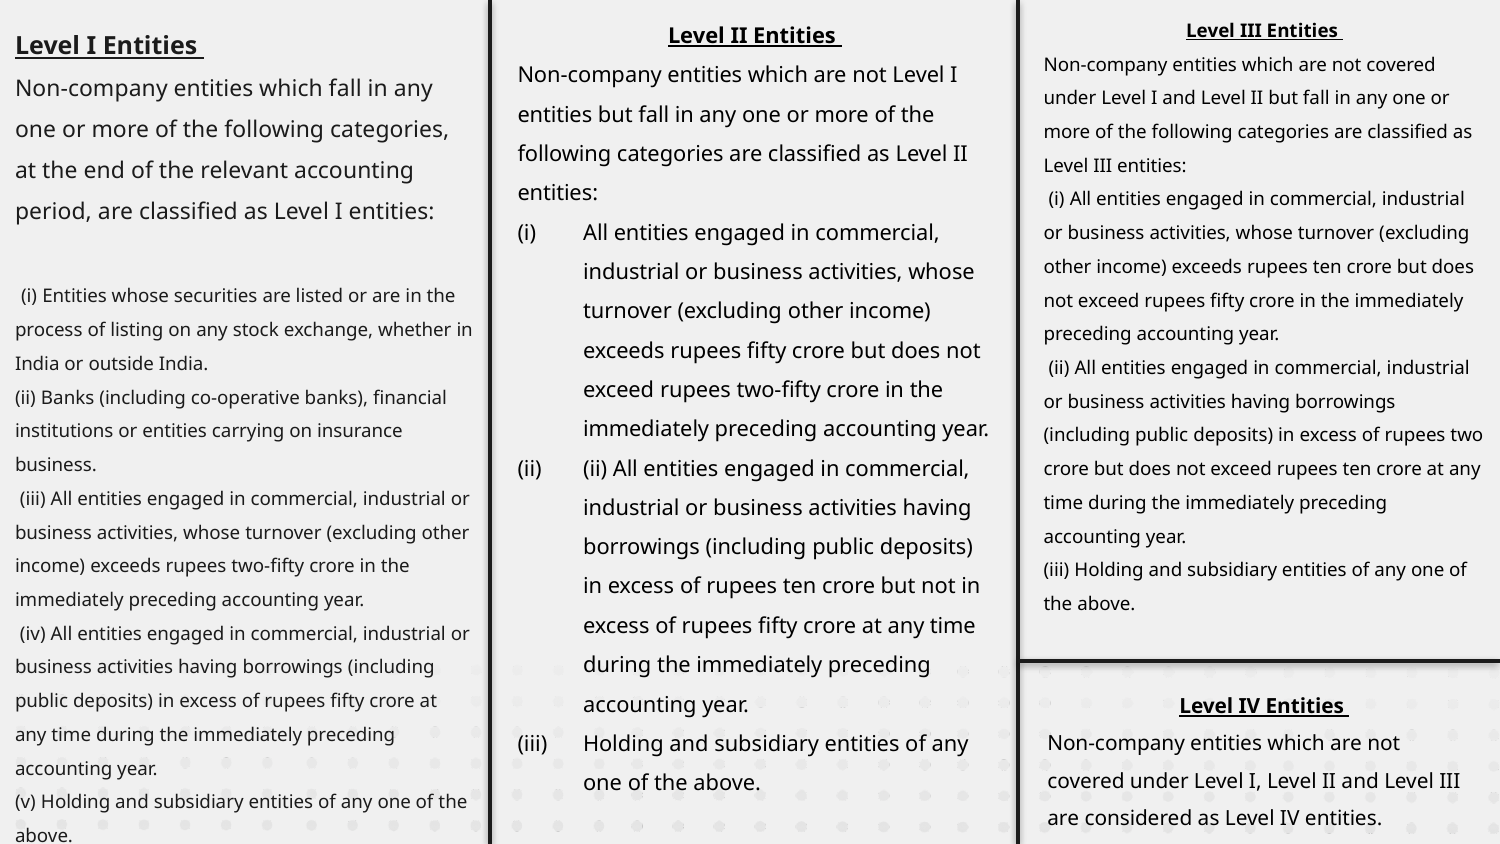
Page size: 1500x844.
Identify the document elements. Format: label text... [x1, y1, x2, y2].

picture [1020, 655, 1500, 659]
text_box Level III Entities Non-company entities which are not covered under Level I and Level II but fall in any one or more of the following categories are classified as Level III entities: (i) All entities engaged in commercial, industrial or business activities, whose turnover (excluding other income) exceeds rupees ten crore but does not exceed rupees fifty crore in the immediately preceding accounting year. (ii) All entities engaged in commercial, industrial or business activities having borrowings (including public deposits) in excess of rupees two crore but does not exceed rupees ten crore at any time during the immediately preceding accounting year. (iii) Holding and subsidiary entities of any one of the above. [1028, 0, 1500, 622]
picture [492, 655, 1016, 844]
text_box Level II Entities Non-company entities which are not Level I entities but fall in any one or more of the following categories are classified as Level II entities: All entities engaged in commercial, industrial or business activities, whose turnover (excluding other income) exceeds rupees fifty crore but does not exceed rupees two-fifty crore in the immediately preceding accounting year. (ii) All entities engaged in commercial, industrial or business activities having borrowings (including public deposits) in excess of rupees ten crore but not in excess of rupees fifty crore at any time during the immediately preceding accounting year. Holding and subsidiary entities of any one of the above. [502, 14, 1007, 803]
picture [1020, 663, 1500, 844]
text_box Level IV Entities Non-company entities which are not covered under Level I, Level II and Level III are considered as Level IV entities. [1032, 672, 1497, 838]
picture [0, 655, 488, 844]
title Level I Entities Non-company entities which fall in any one or more of the following categories, at the end of the relevant accounting period, are classified as Level I entities: (i) Entities whose securities are listed or are in the process of listing on any stock exchange, whether in India or outside India. (ii) Banks (including co-operative banks), financial institutions or entities carrying on insurance business. (iii) All entities engaged in commercial, industrial or business activities, whose turnover (excluding other income) exceeds rupees two-fifty crore in the immediately preceding accounting year. (iv) All entities engaged in commercial, industrial or business activities having borrowings (including public deposits) in excess of rupees fifty crore at any time during the immediately preceding accounting year. (v) Holding and subsidiary entities of any one of the above. [0, 0, 486, 600]
